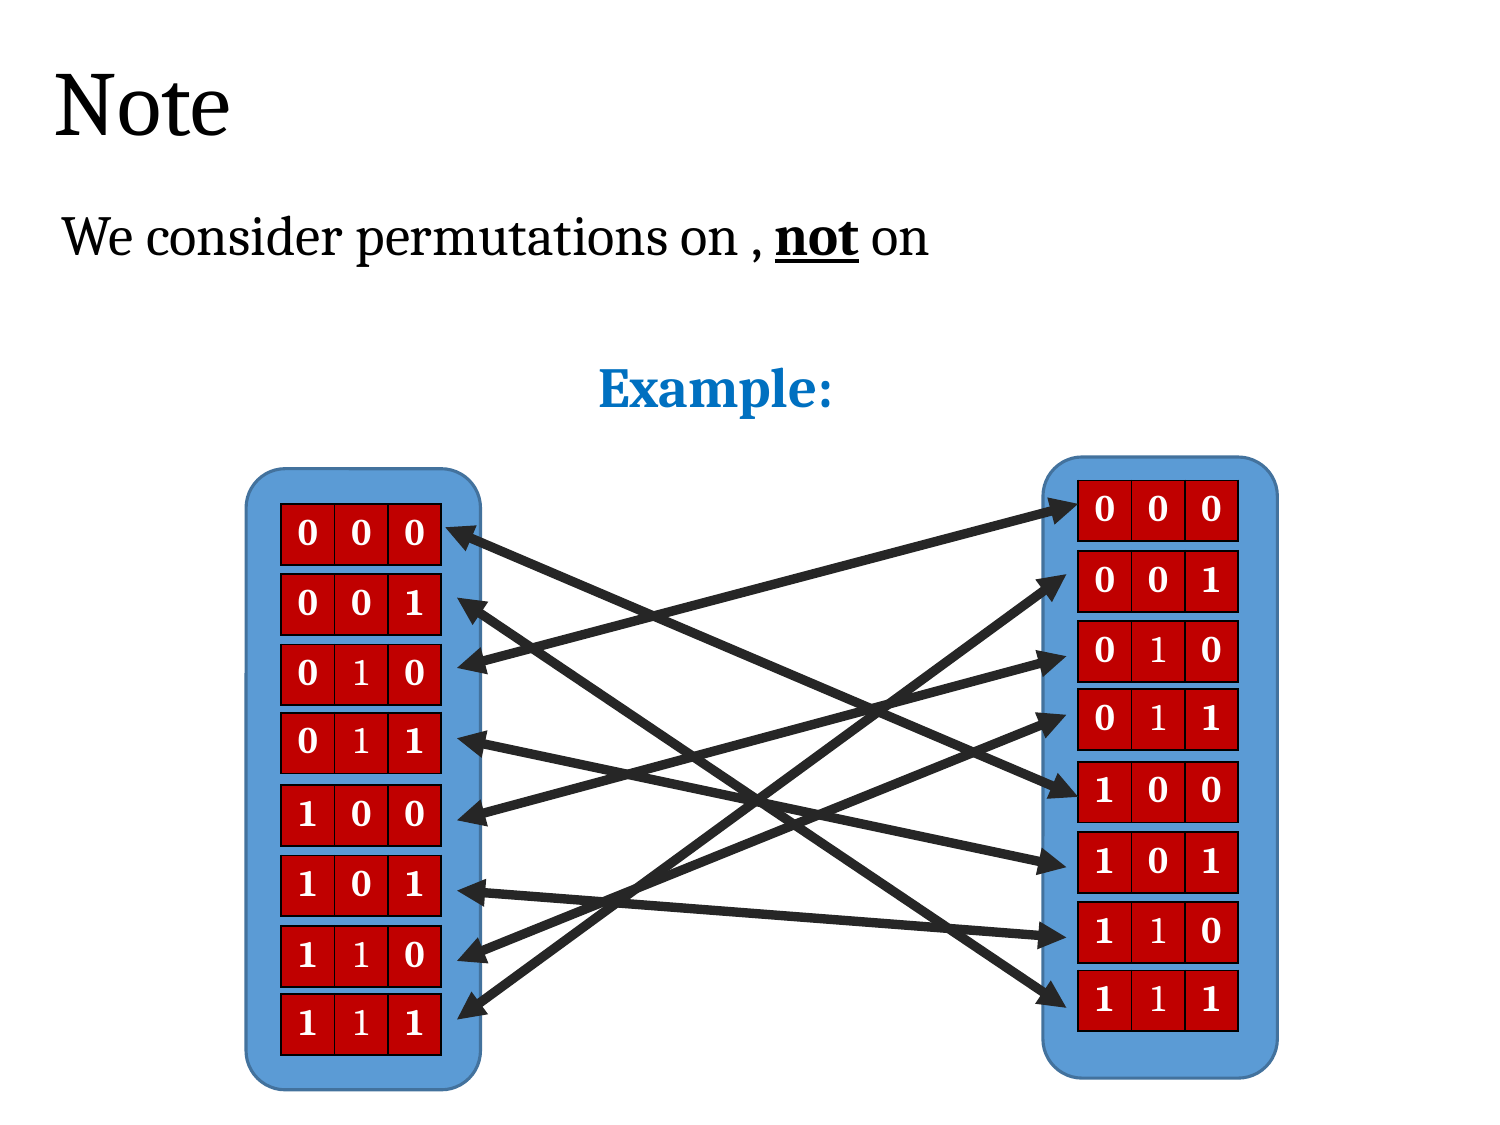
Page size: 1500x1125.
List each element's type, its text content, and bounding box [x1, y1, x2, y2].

table_header 0 [335, 575, 387, 634]
table_header 1 [1186, 971, 1237, 1030]
table_header 0 [389, 786, 440, 845]
table_header 0 [335, 505, 387, 564]
table_header 1 [1079, 971, 1131, 1030]
table_header 0 [282, 714, 334, 773]
table_header 1 [335, 927, 387, 986]
table_header 1 [1079, 833, 1131, 892]
table_header 1 [282, 856, 334, 915]
table_header 1 [1186, 552, 1237, 611]
table_header 1 [1186, 690, 1237, 749]
table_header 0 [1132, 763, 1184, 822]
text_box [1073, 675, 1079, 798]
table_header 0 [389, 645, 439, 704]
table_header 0 [335, 786, 387, 845]
table_header 1 [1132, 903, 1184, 962]
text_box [444, 526, 450, 798]
table_header 0 [389, 927, 440, 986]
table_header 1 [1079, 903, 1131, 962]
table_header 0 [1186, 481, 1237, 540]
table_header 0 [1085, 552, 1131, 611]
table_header 1 [389, 575, 439, 634]
table_header 1 [282, 927, 334, 986]
table_header 0 [282, 575, 334, 634]
table_header 1 [335, 645, 387, 704]
table_header 1 [389, 714, 439, 773]
table_header 0 [1186, 903, 1237, 962]
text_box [456, 573, 1067, 1020]
text_box [1041, 455, 1279, 1080]
text_box [244, 467, 483, 1092]
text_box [456, 503, 1079, 669]
table_header 0 [282, 505, 334, 564]
table_header 1 [282, 995, 334, 1054]
table_header 0 [1132, 833, 1184, 892]
table_header 0 [1132, 481, 1184, 540]
table_header 1 [1079, 763, 1131, 822]
table_header 0 [389, 505, 440, 564]
table_header 1 [335, 995, 387, 1054]
table_header 1 [1132, 690, 1184, 749]
title Note [38, 11, 1421, 200]
table_header 0 [1132, 552, 1184, 611]
table_header 1 [282, 786, 334, 845]
table_header 1 [1132, 622, 1184, 681]
table_header 0 [1079, 481, 1131, 540]
table_header 0 [1084, 690, 1131, 749]
table_header 0 [335, 856, 387, 915]
table_header 1 [389, 995, 440, 1054]
table_header 1 [1132, 971, 1184, 1030]
table_header 0 [282, 645, 334, 704]
table_header 1 [1186, 833, 1237, 892]
table_header 0 [1186, 622, 1237, 681]
table_header 1 [389, 856, 440, 915]
table_header 1 [335, 714, 387, 773]
table_header 0 [1186, 763, 1237, 822]
table_header 0 [1084, 622, 1131, 681]
